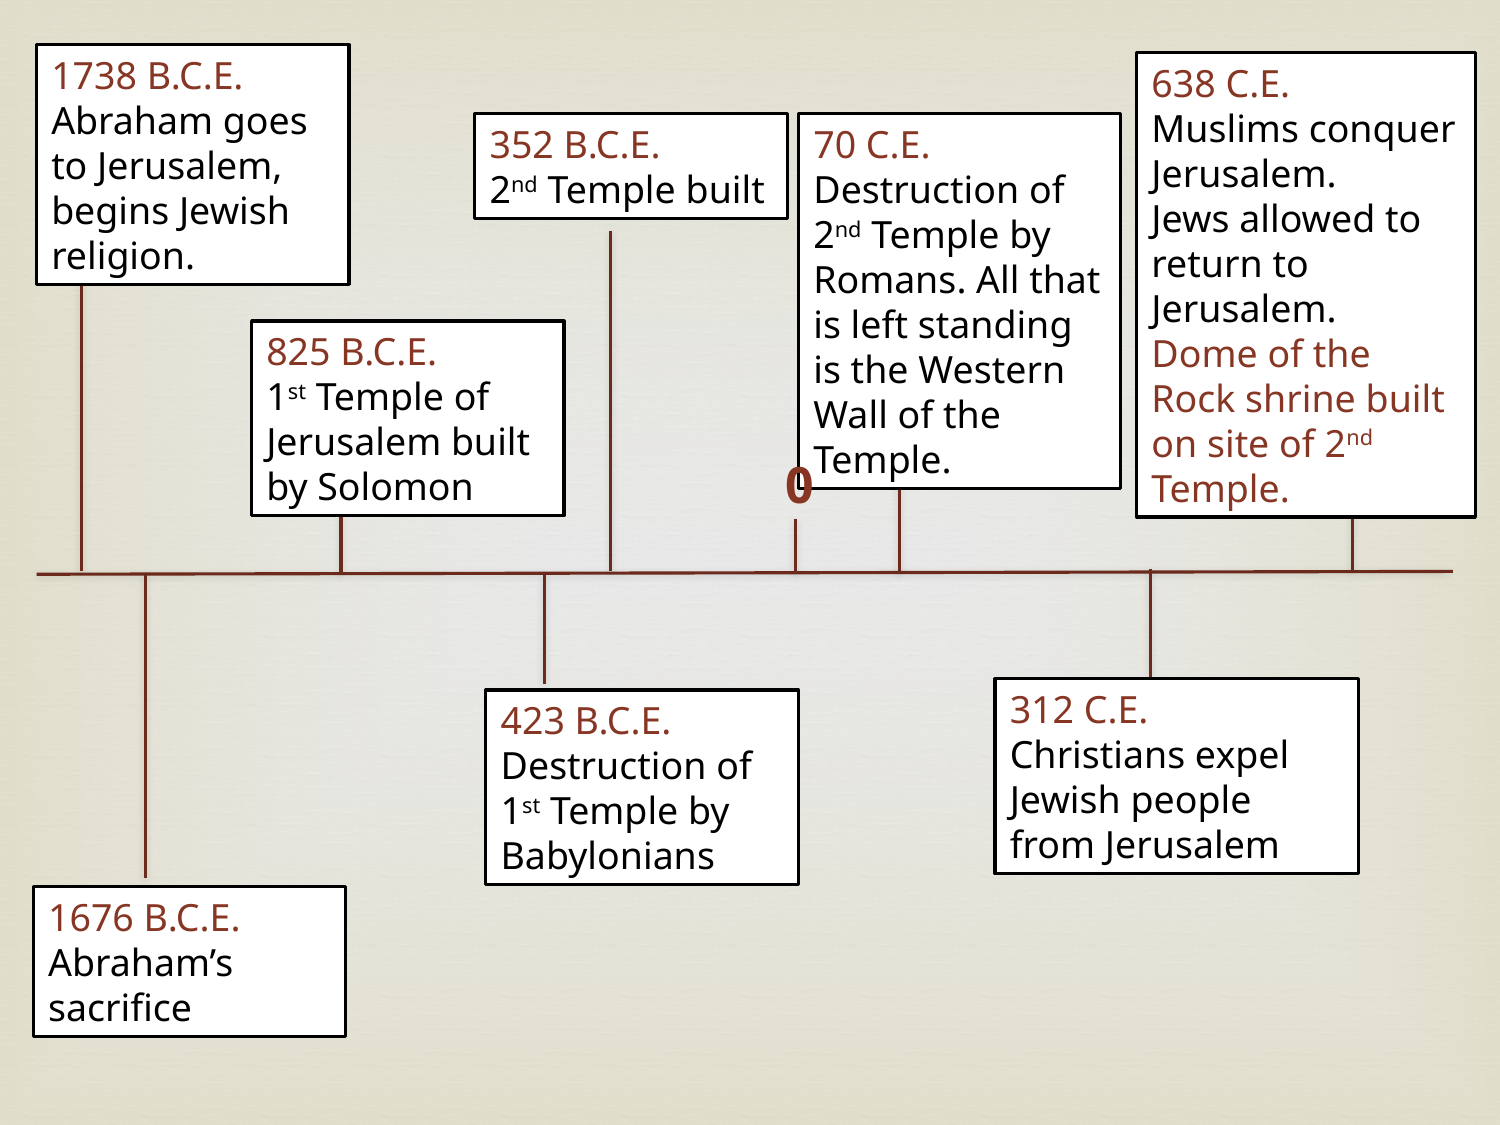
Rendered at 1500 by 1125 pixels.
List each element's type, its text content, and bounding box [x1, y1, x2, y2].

text_box 1738 B.C.E. Abraham goes to Jerusalem, begins Jewish religion. [35, 43, 351, 286]
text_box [347, 570, 606, 575]
text_box 638 C.E. Muslims conquer Jerusalem. Jews allowed to return to Jerusalem. Dome of the Rock shrine built on site of 2nd Temple. [1135, 51, 1477, 519]
text_box 423 B.C.E. Destruction of 1st Temple by Babylonians [484, 688, 800, 886]
text_box 352 B.C.E. 2nd Temple built [473, 112, 789, 220]
text_box 312 C.E. Christians expel Jewish people from Jerusalem [993, 677, 1360, 875]
text_box 1676 B.C.E. Abraham’s sacrifice [32, 885, 347, 1038]
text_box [36, 570, 77, 575]
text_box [906, 570, 1149, 575]
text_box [1153, 570, 1348, 575]
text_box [616, 570, 789, 575]
text_box 70 C.E. Destruction of 2nd Temple by Romans. All that is left standing is the Western Wall of the Temple. [797, 112, 1122, 490]
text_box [802, 570, 894, 575]
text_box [87, 570, 334, 575]
text_box 0 [771, 446, 853, 522]
text_box 825 B.C.E. 1st Temple of Jerusalem built by Solomon [250, 319, 566, 517]
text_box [1358, 570, 1454, 575]
